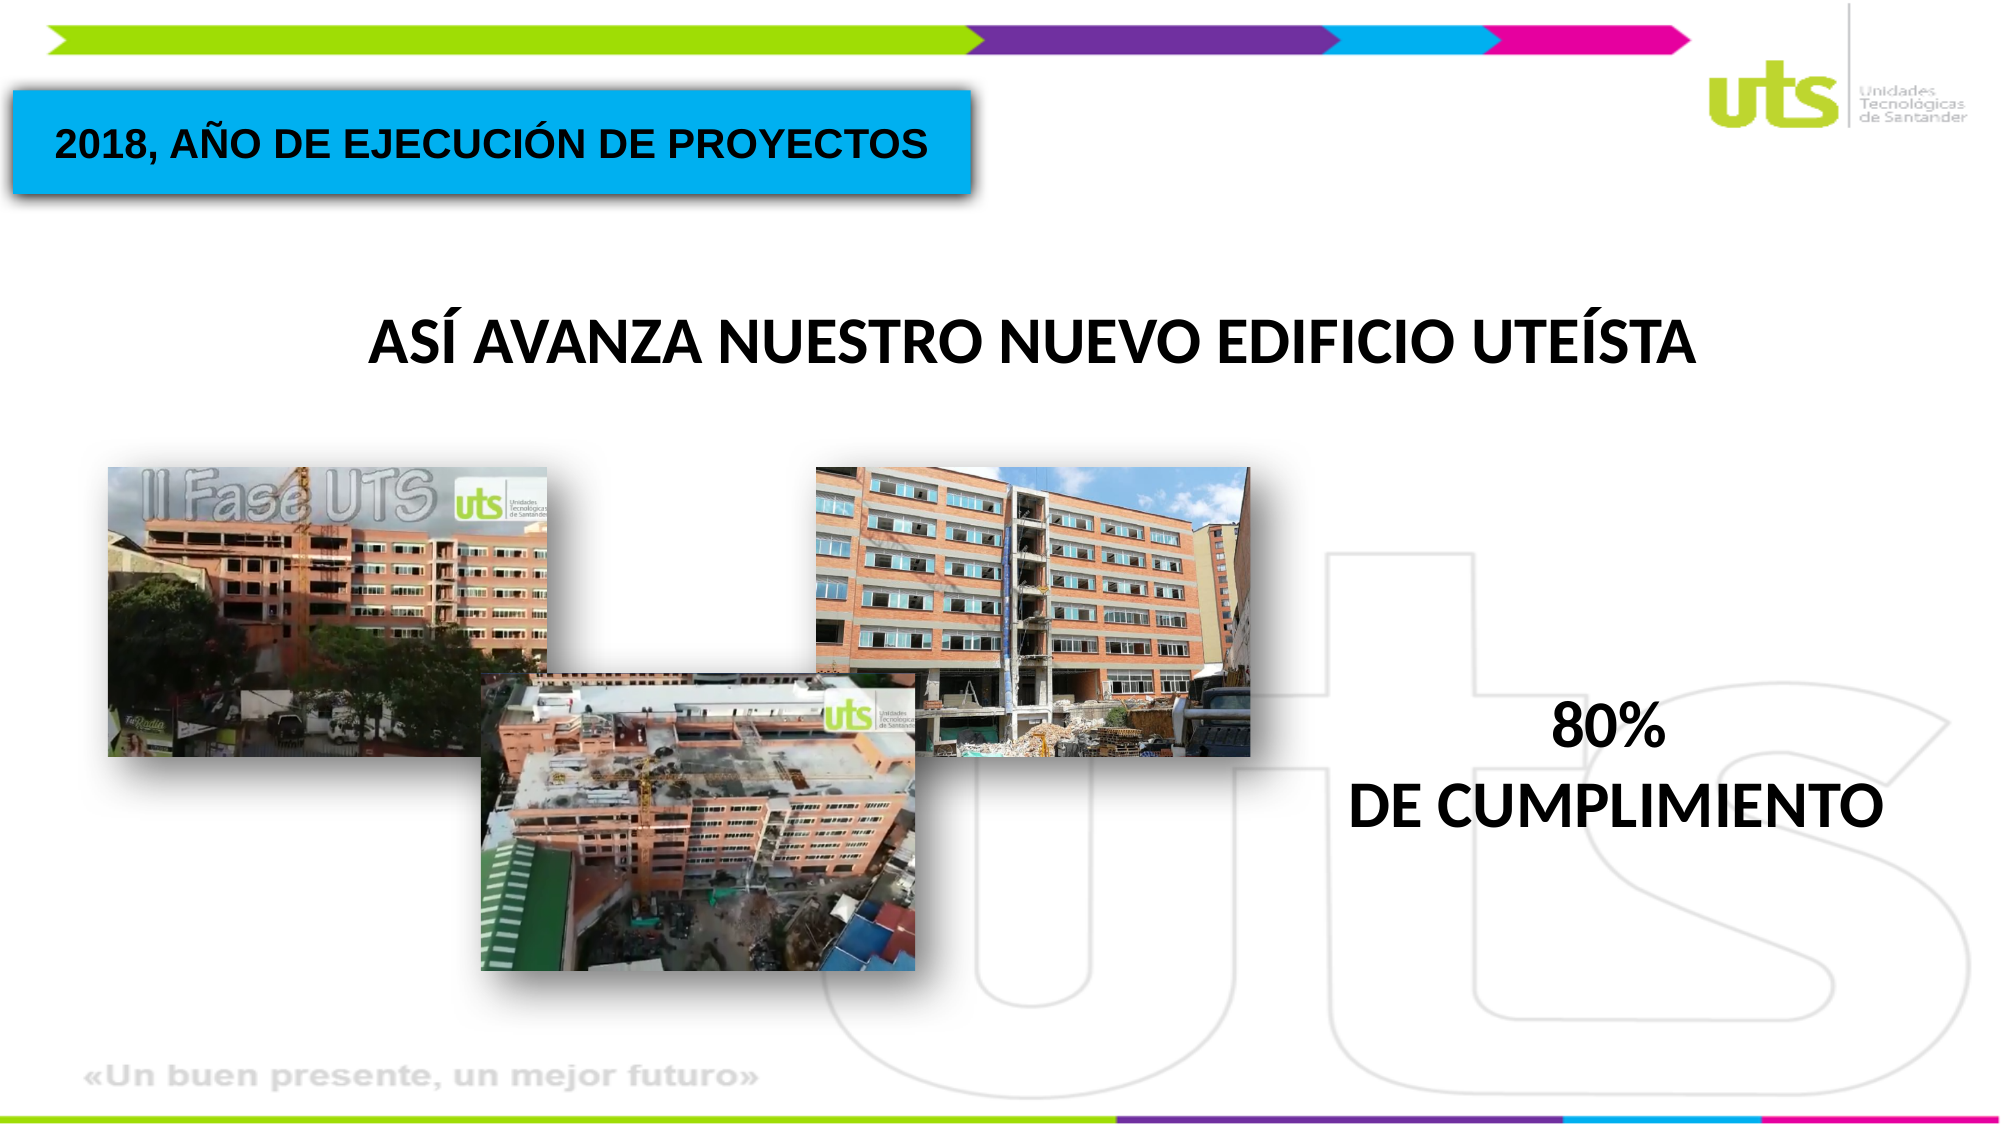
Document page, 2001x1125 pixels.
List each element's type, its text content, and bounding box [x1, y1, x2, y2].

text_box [107, 467, 1251, 971]
text_box ASÍ AVANZA NUESTRO NUEVO EDIFICIO UTEÍSTA [286, 289, 1780, 385]
text_box 2018, AÑO DE EJECUCIÓN DE PROYECTOS [12, 89, 972, 195]
picture [0, 0, 2001, 1125]
text_box 80% DE CUMPLIMIENTO [1287, 673, 1946, 848]
